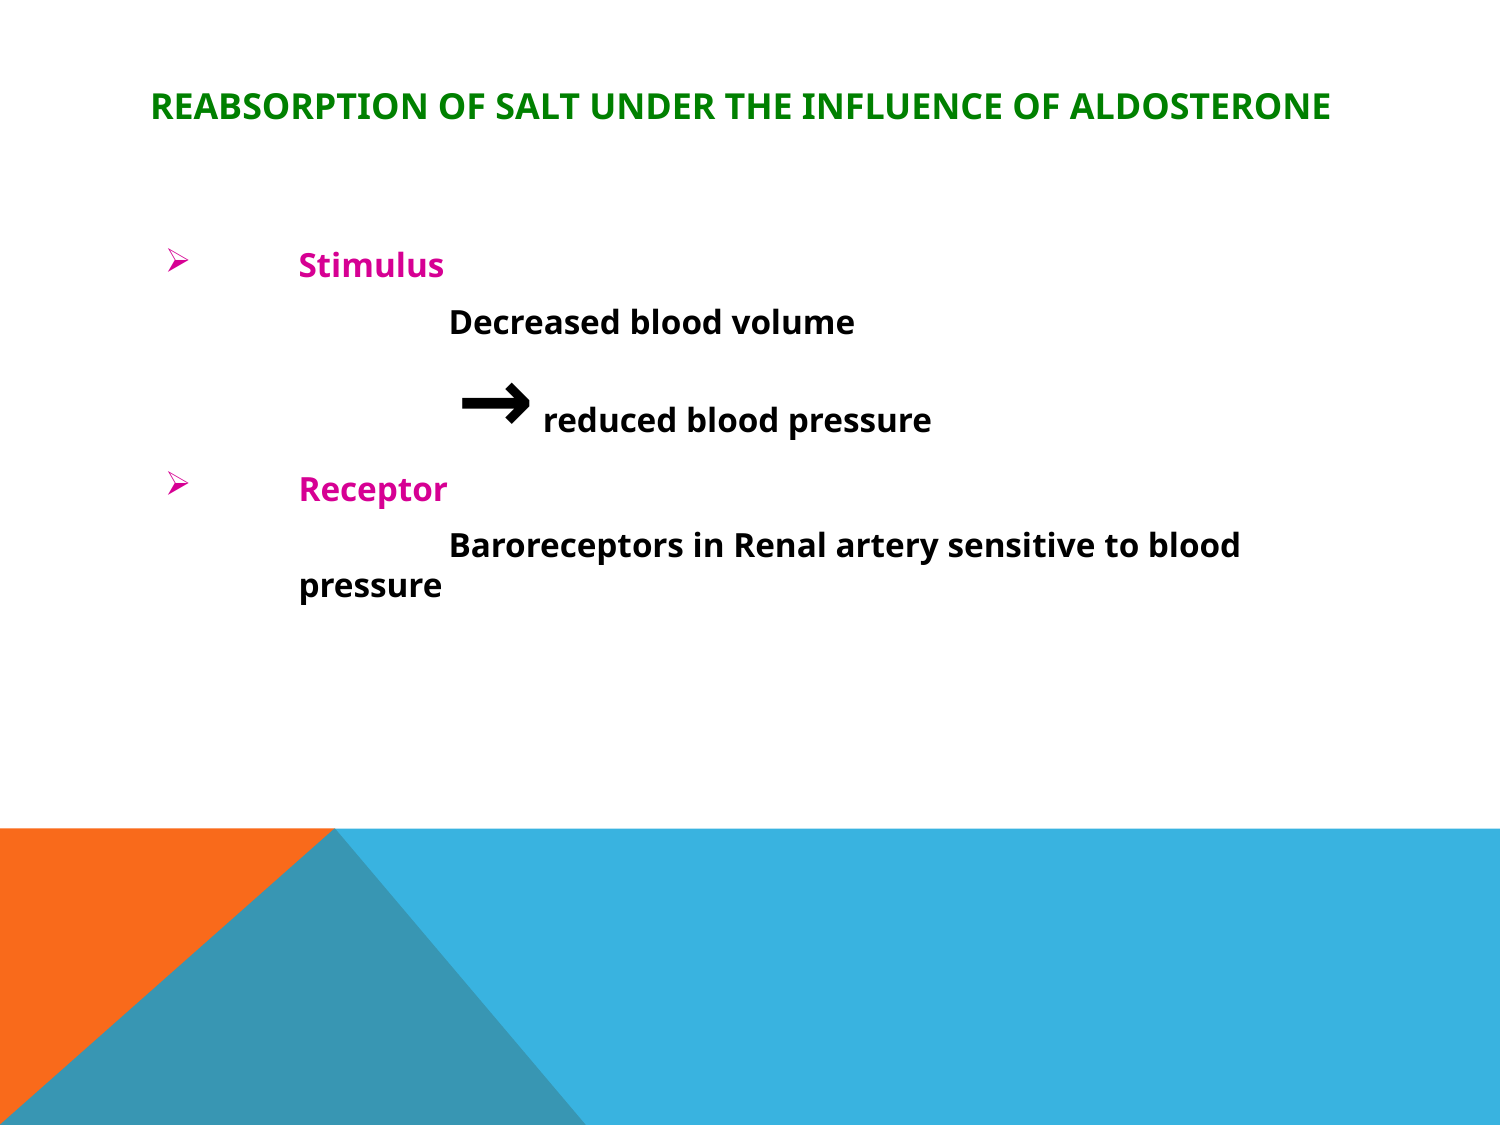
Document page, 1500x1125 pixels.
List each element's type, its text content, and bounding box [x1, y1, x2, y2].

list Stimulus Decreased blood volume → reduced blood pressure Receptor Baroreceptors in Renal artery sensitive to blood pressure [135, 180, 1369, 768]
title Reabsorption of salt under the influence of aldosterone [135, 60, 1369, 150]
